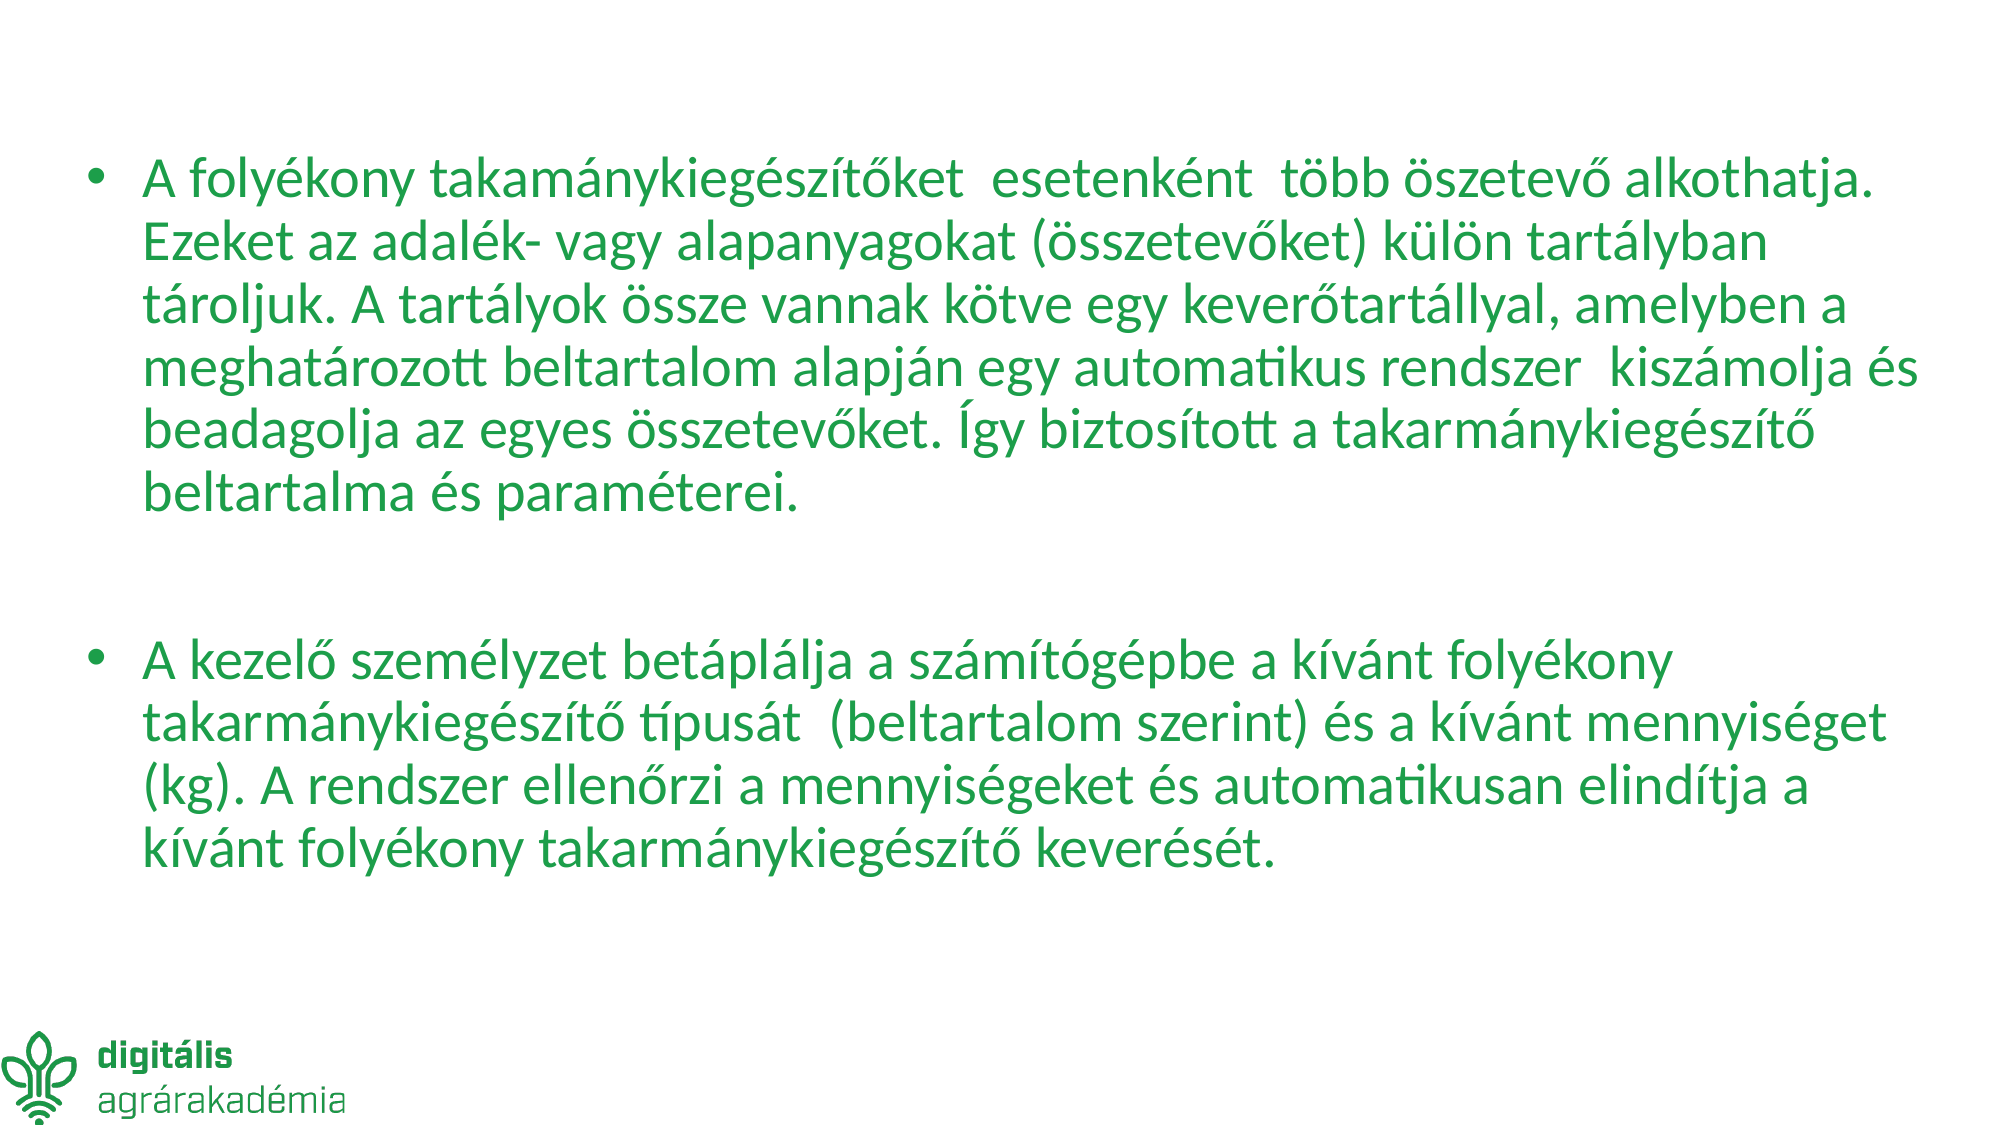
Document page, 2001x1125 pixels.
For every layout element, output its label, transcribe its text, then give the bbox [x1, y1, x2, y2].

picture [0, 1031, 345, 1125]
list A folyékony takamánykiegészítőket esetenként több öszetevő alkothatja. Ezeket az adalék- vagy alapanyagokat (összetevőket) külön tartályban tároljuk. A tartályok össze vannak kötve egy keverőtartállyal, amelyben a meghatározott beltartalom alapján egy automatikus rendszer kiszámolja és beadagolja az egyes összetevőket. Így biztosított a takarmánykiegészítő beltartalma és paraméterei. A kezelő személyzet betáplálja a számítógépbe a kívánt folyékony takarmánykiegészítő típusát (beltartalom szerint) és a kívánt mennyiséget (kg). A rendszer ellenőrzi a mennyiségeket és automatikusan elindítja a kívánt folyékony takarmánykiegészítő keverését. [52, 139, 1949, 1014]
